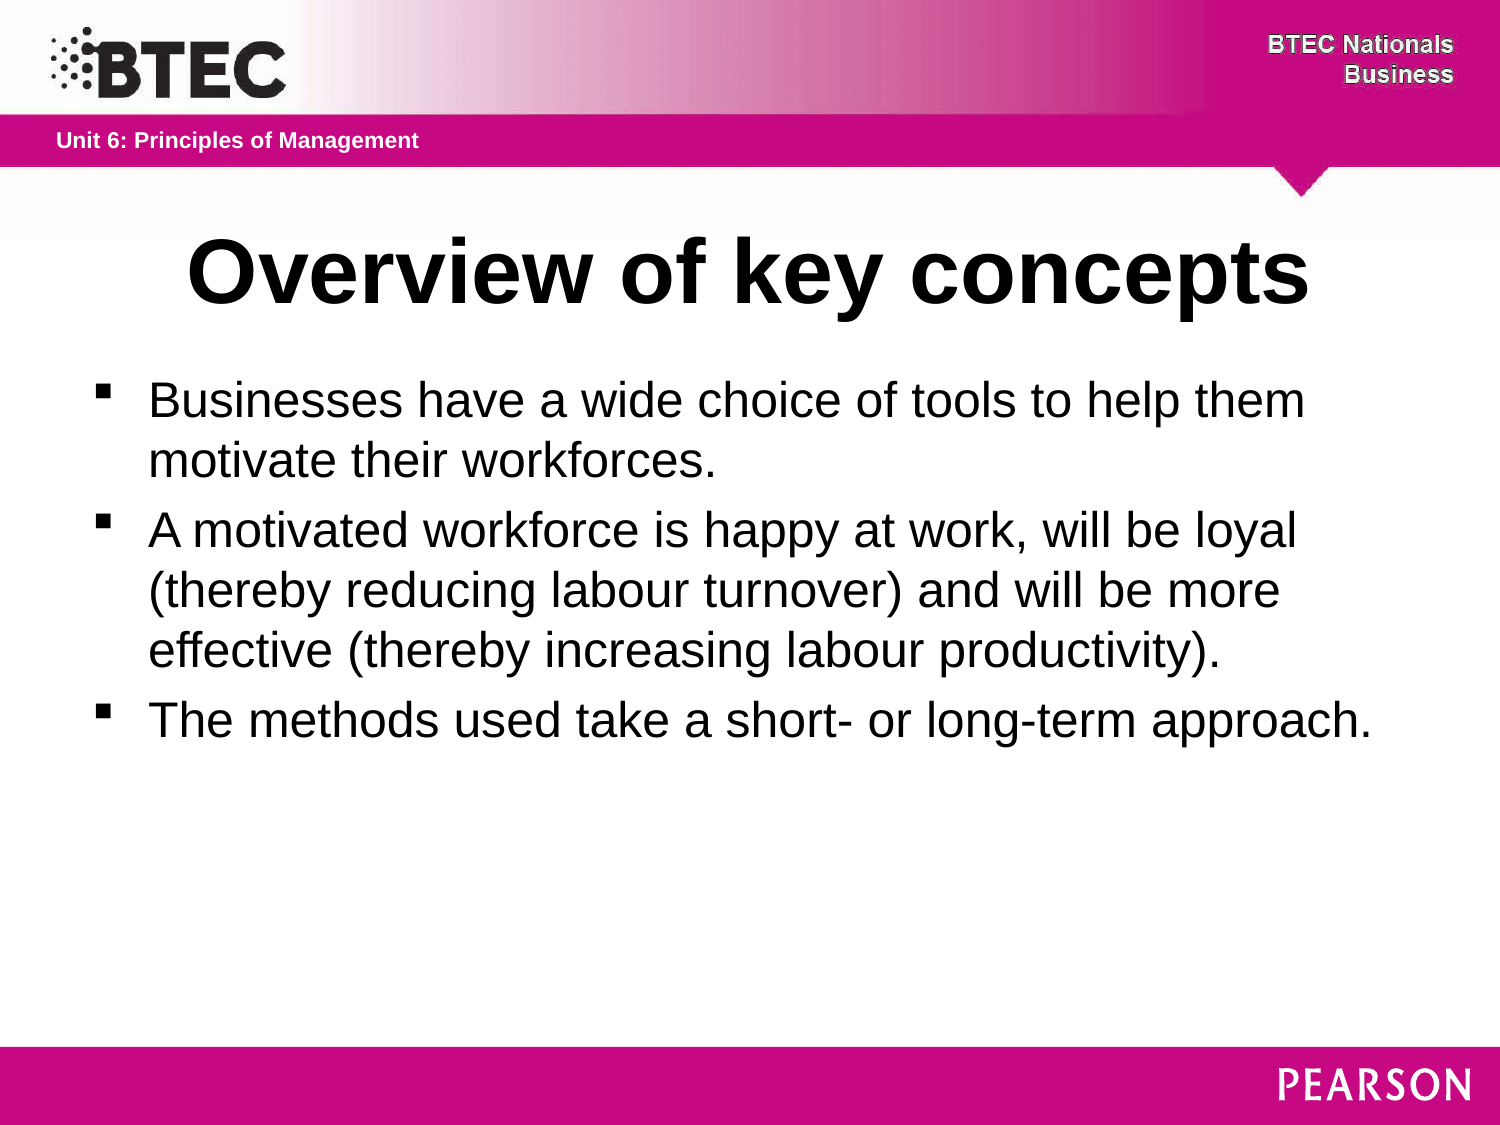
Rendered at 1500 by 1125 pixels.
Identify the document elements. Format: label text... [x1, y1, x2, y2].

title Overview of key concepts [75, 196, 1425, 338]
list Businesses have a wide choice of tools to help them motivate their workforces. A motivated workforce is happy at work, will be loyal (thereby reducing labour turnover) and will be more effective (thereby increasing labour productivity). The methods used take a short- or long-term approach. [76, 360, 1424, 997]
picture [0, 0, 1500, 238]
